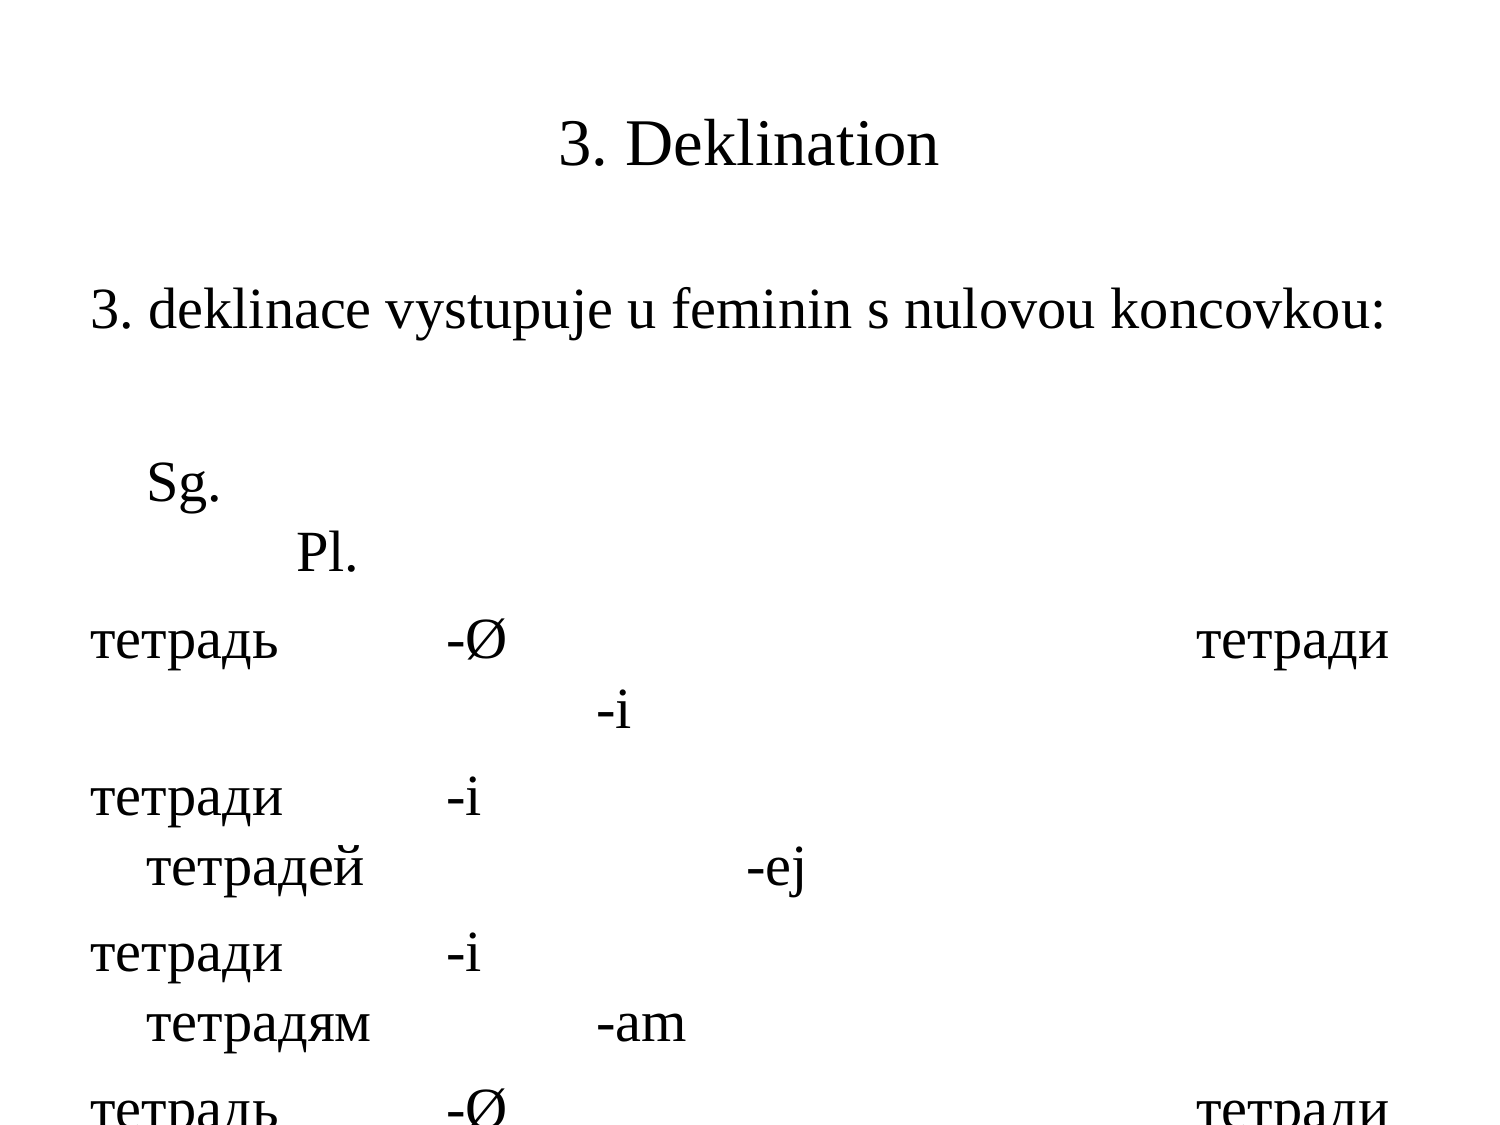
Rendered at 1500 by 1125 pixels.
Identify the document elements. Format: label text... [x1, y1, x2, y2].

list 3. deklinace vystupuje u feminin s nulovou koncovkou: Sg. Pl. тетрадь -Ø тетради -i тетради -i тетрадей -ej тетради -i тетрадям -am тетрадь -Ø тетради -i тетрадью -ju тетрадями -am,i3 тетради -i тетрадях -ax [75, 262, 1425, 1071]
title 3. Deklination [75, 21, 1425, 257]
